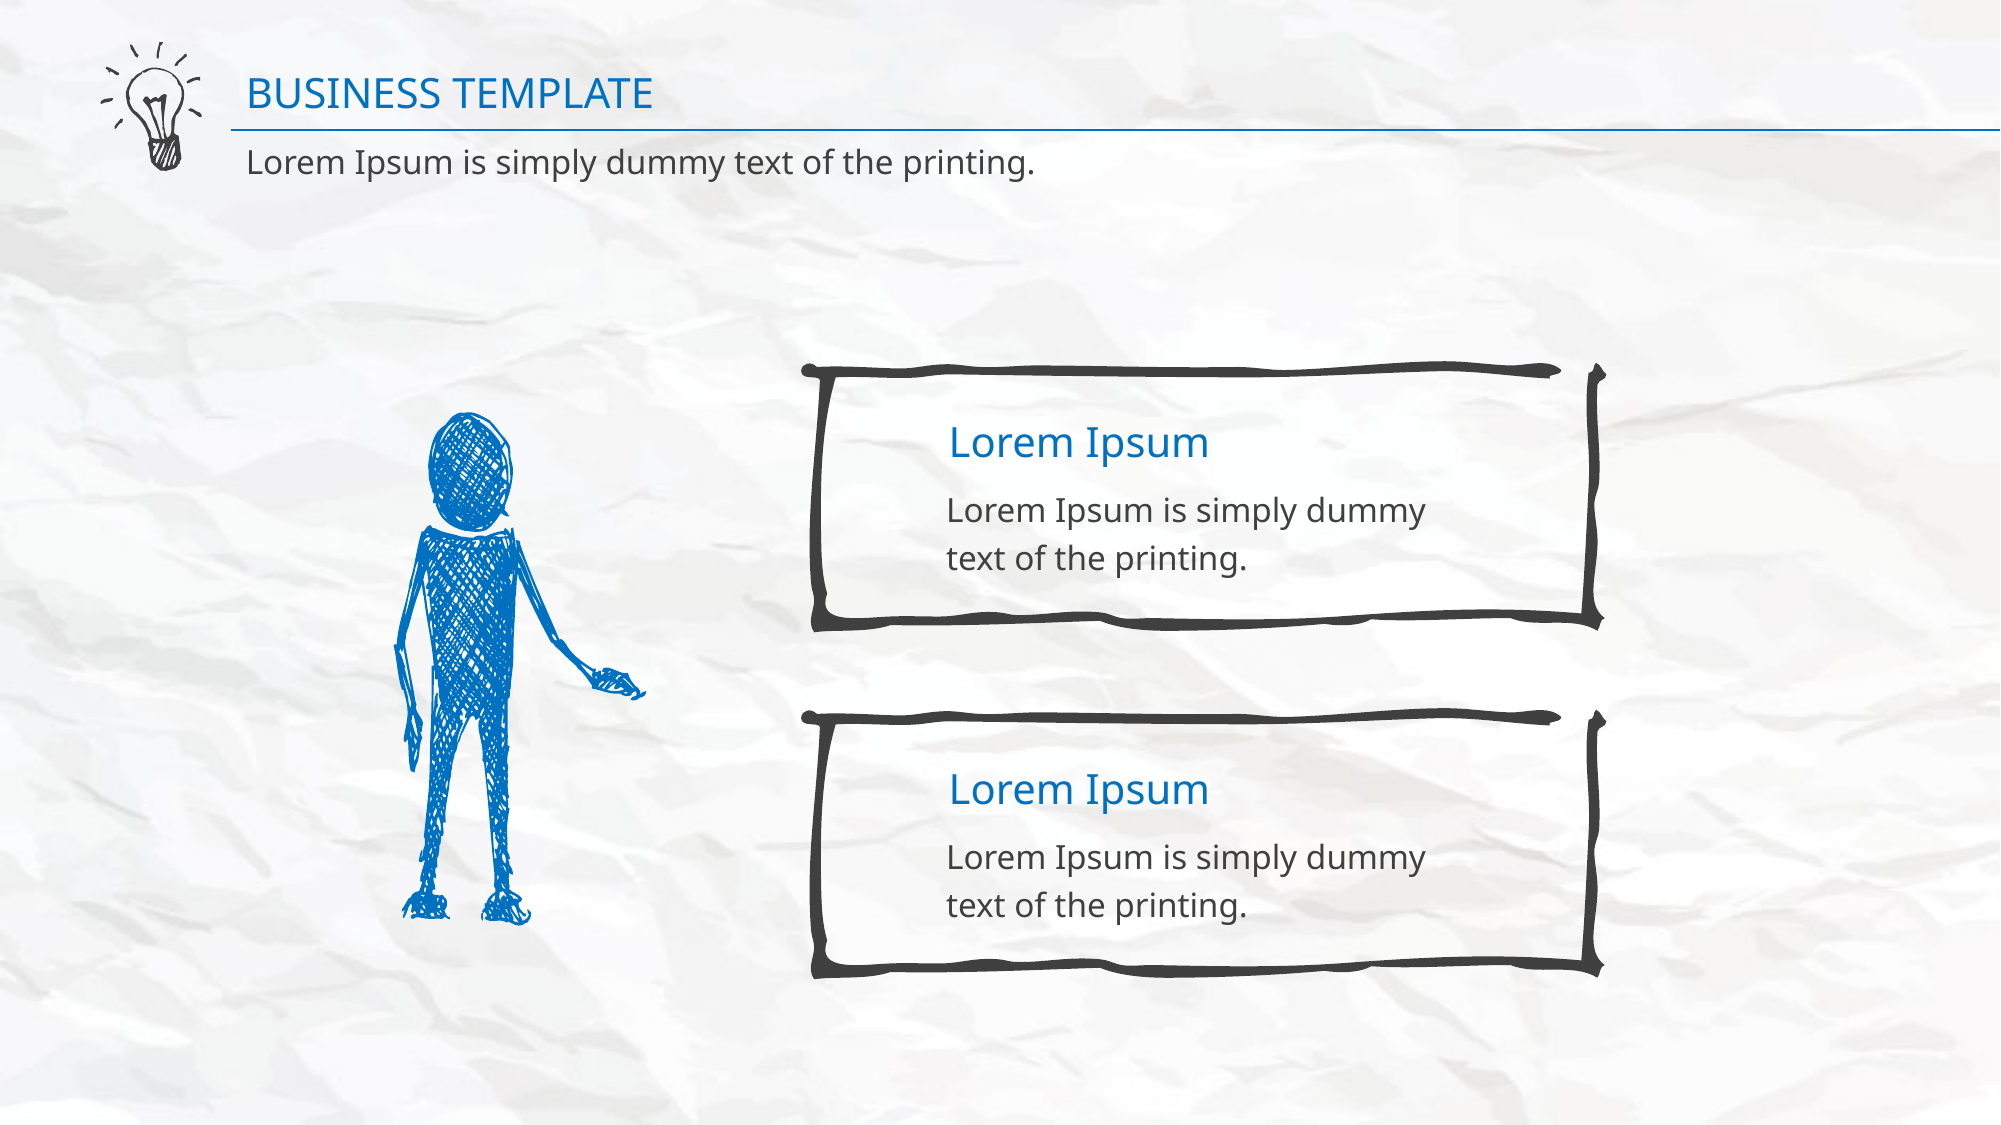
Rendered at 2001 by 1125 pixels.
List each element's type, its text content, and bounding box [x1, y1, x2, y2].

text_box BUSINESS TEMPLATE [231, 59, 722, 125]
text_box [100, 41, 203, 172]
text_box [801, 361, 1607, 633]
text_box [931, 755, 1510, 930]
picture [0, 0, 2000, 1125]
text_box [393, 410, 647, 928]
text_box Lorem Ipsum is simply dummy text of the printing. [231, 133, 1113, 189]
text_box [931, 408, 1510, 583]
text_box [801, 708, 1607, 980]
